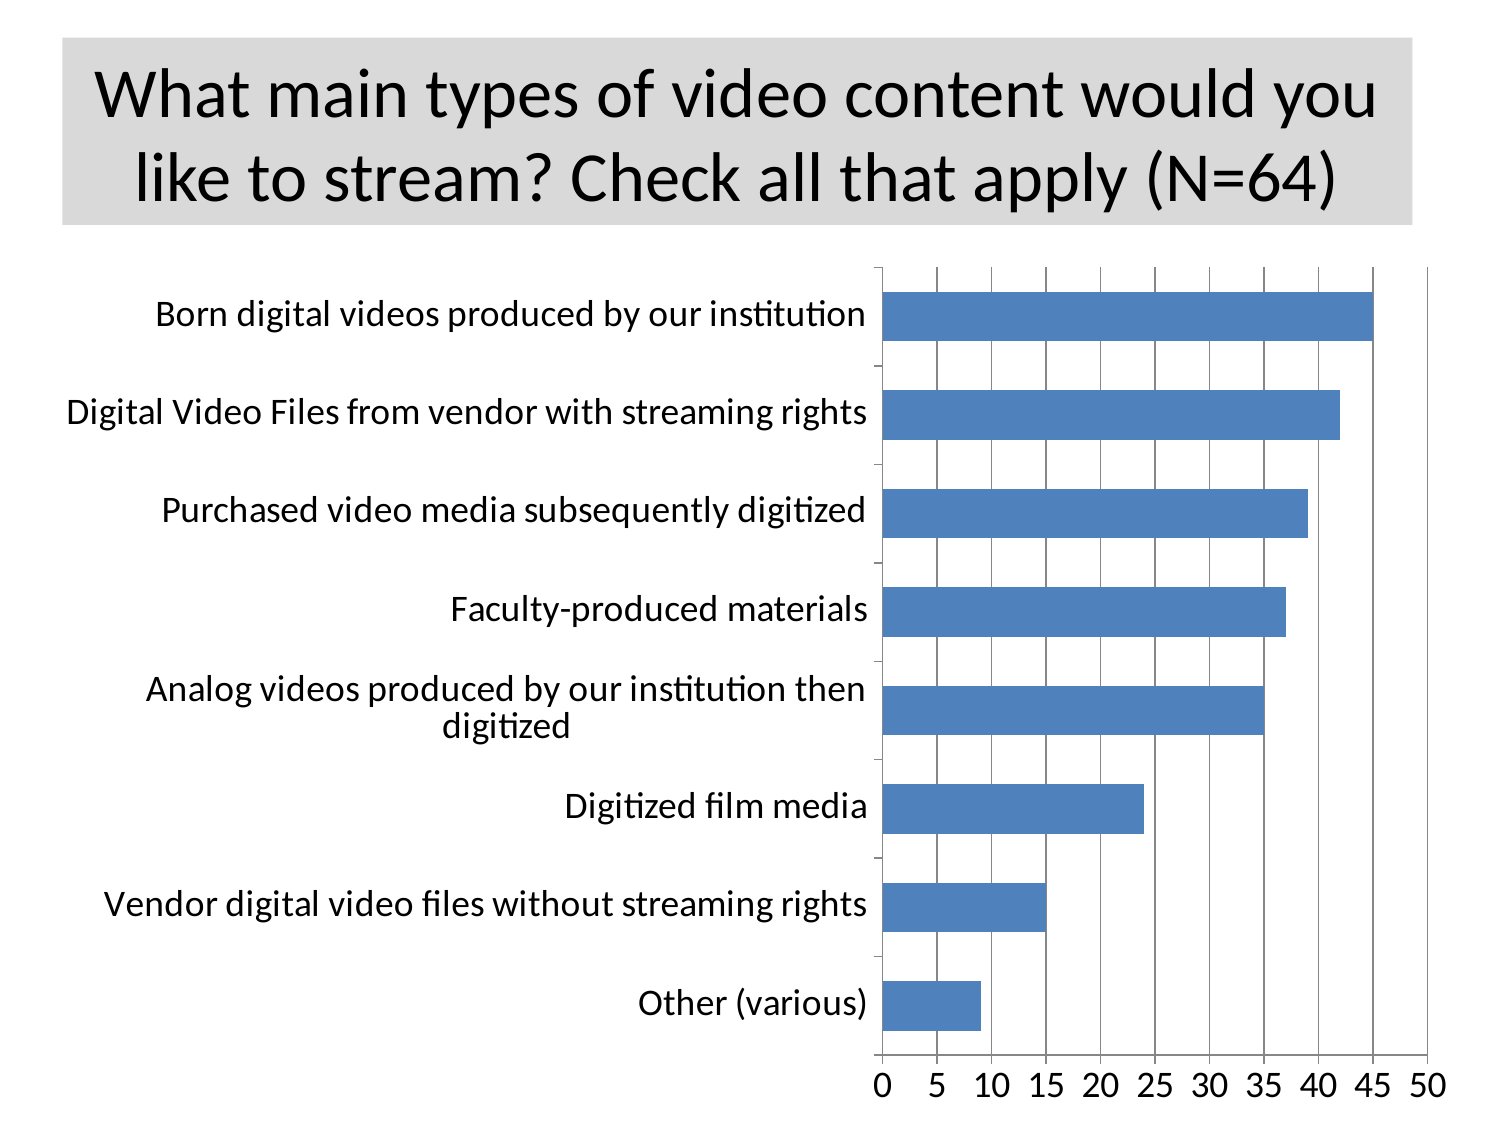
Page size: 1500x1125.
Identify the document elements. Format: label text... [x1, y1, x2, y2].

title What main types of video content would you like to stream? Check all that apply (N=64) [62, 37, 1413, 225]
chart [37, 249, 1476, 1125]
